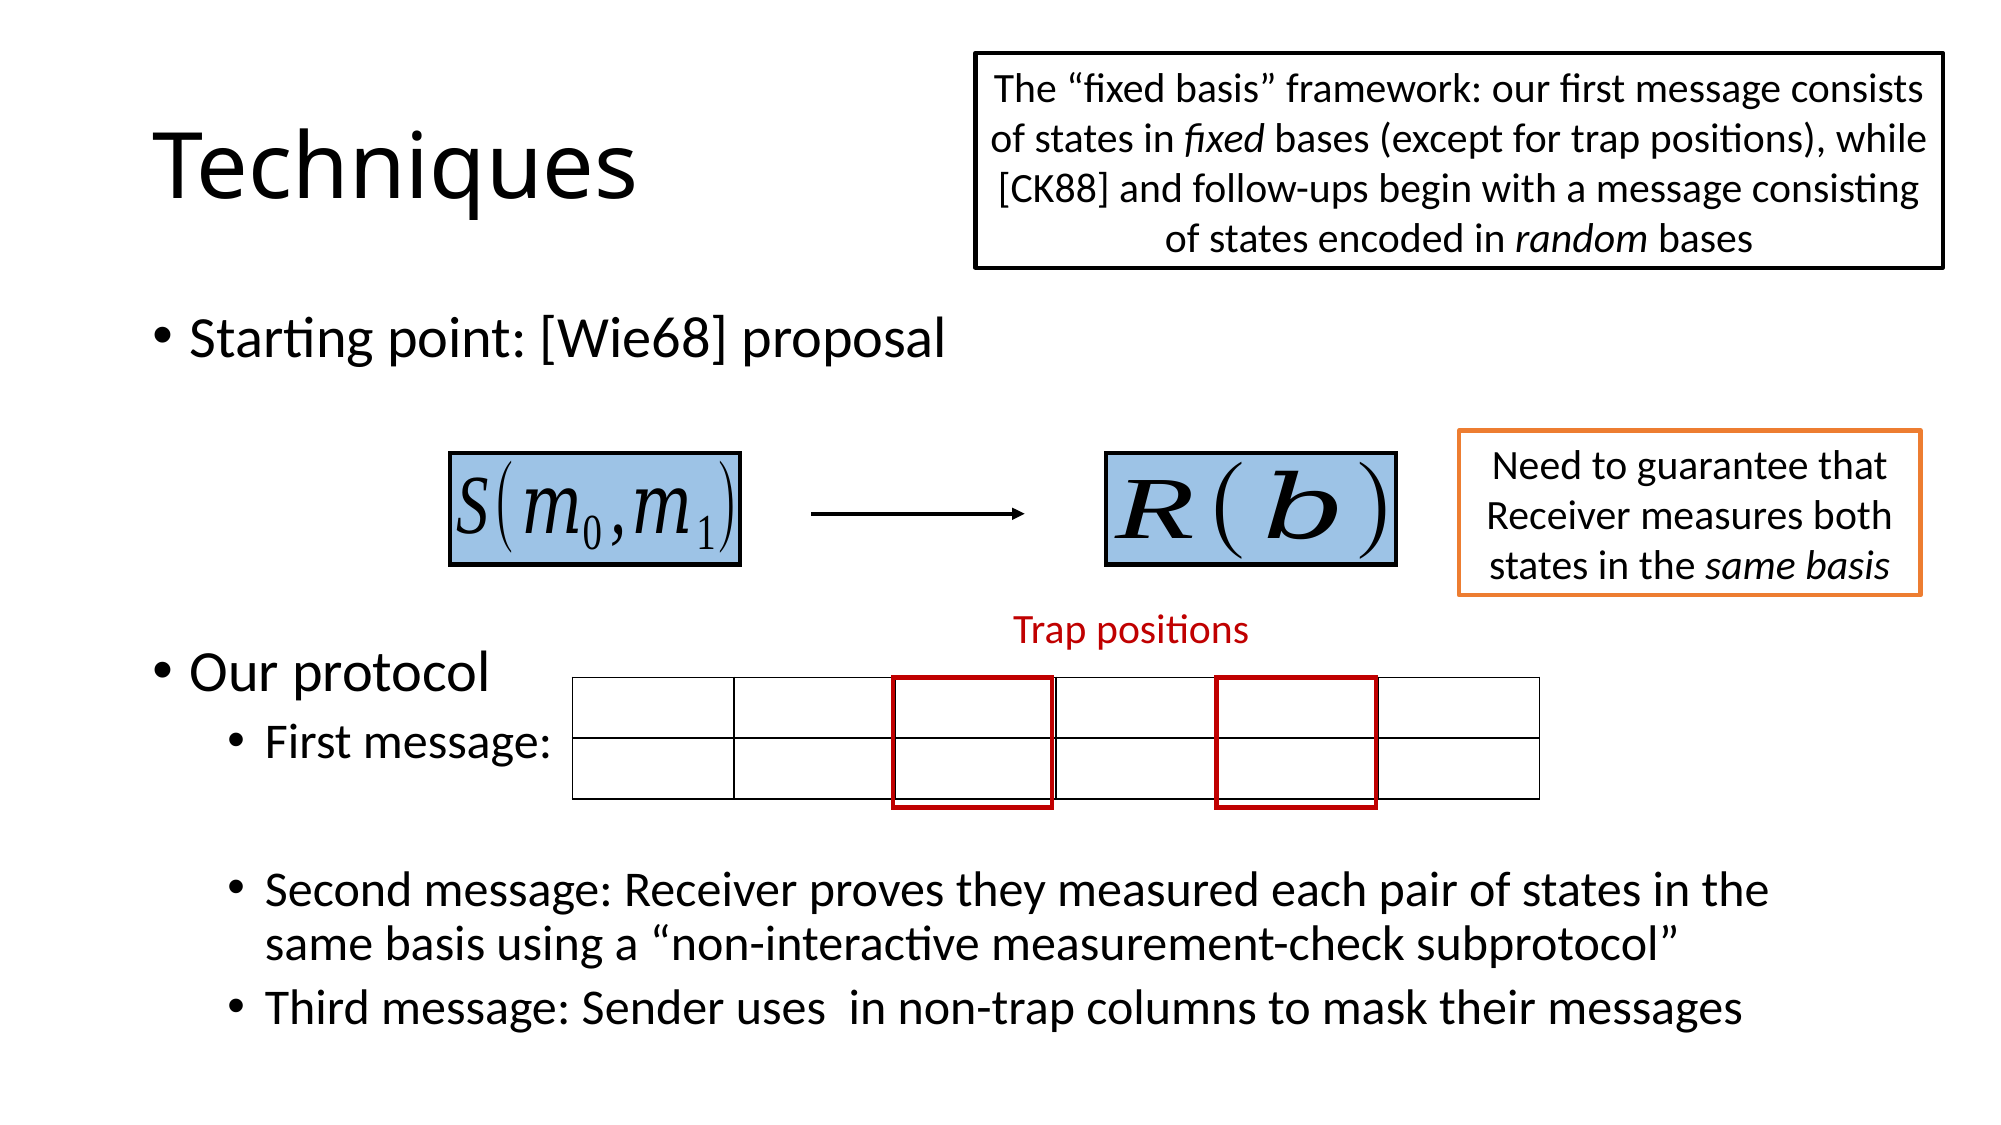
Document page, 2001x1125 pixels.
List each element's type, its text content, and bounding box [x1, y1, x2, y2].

text_box [892, 677, 1053, 808]
text_box The “fixed basis” framework: our first message consists of states in fixed bases (except for trap positions), while [CK88] and follow-ups begin with a message consisting of states encoded in random bases [975, 52, 1943, 268]
text_box Need to guarantee that Receiver measures both states in the same basis [1459, 430, 1921, 596]
text_box [1215, 677, 1377, 808]
text_box Trap positions [998, 594, 1265, 660]
title Techniques [137, 59, 1863, 278]
